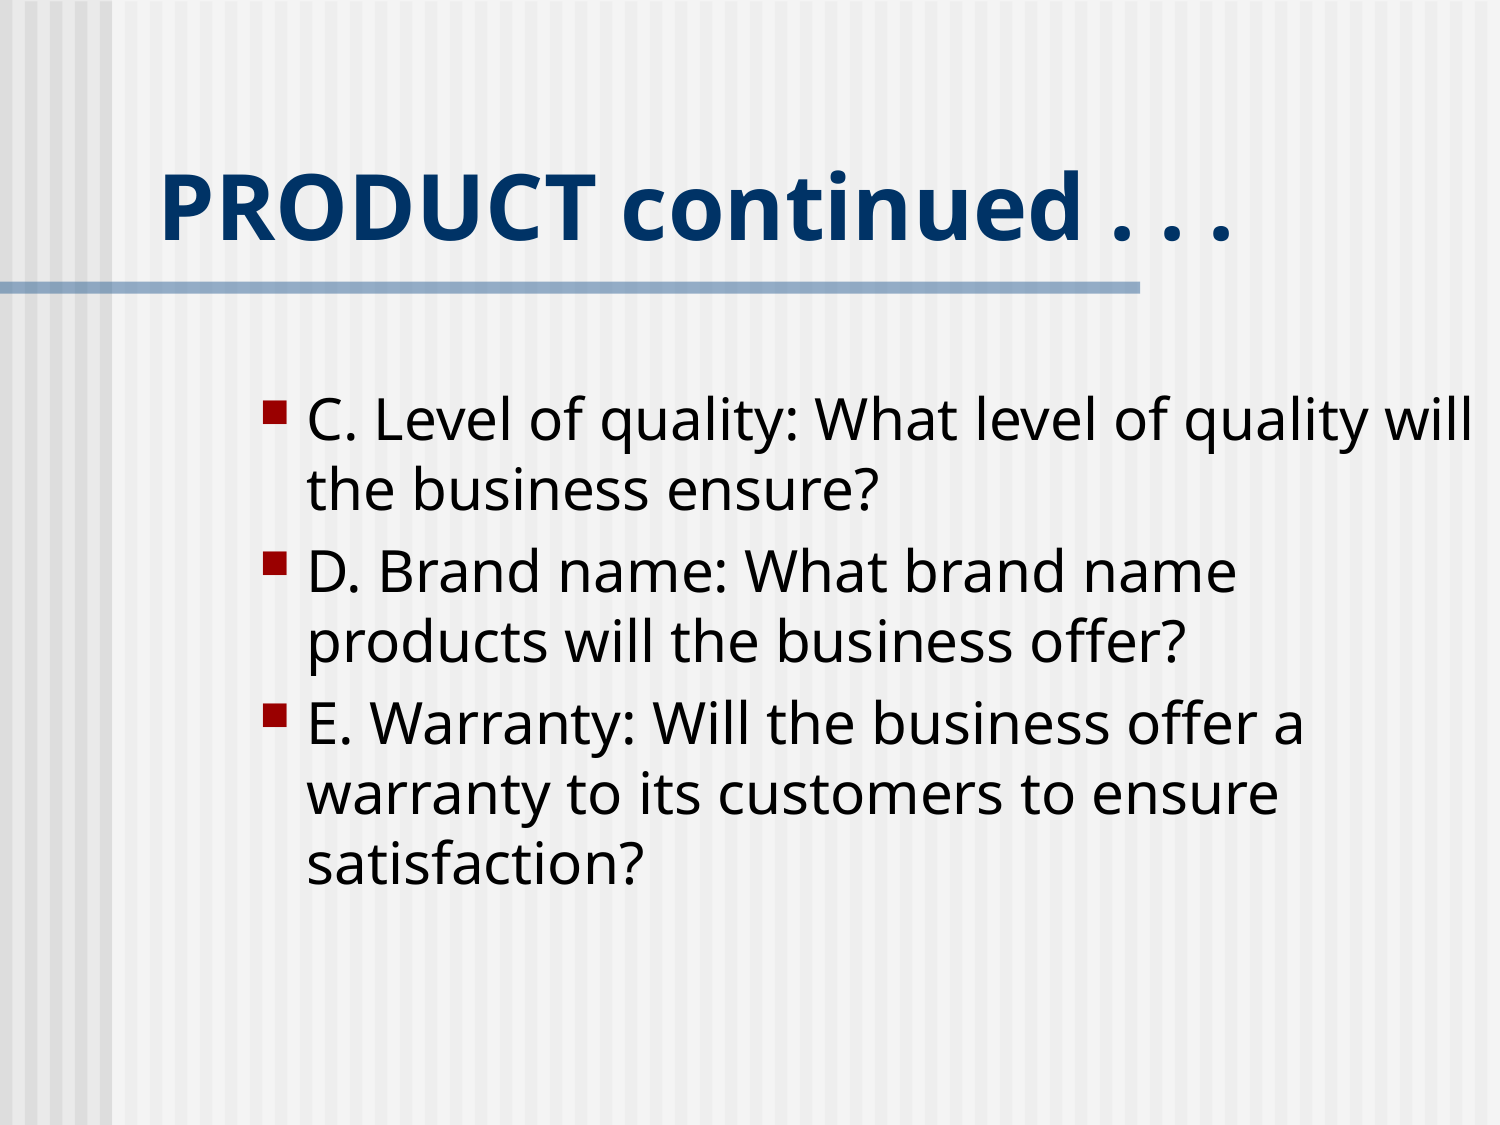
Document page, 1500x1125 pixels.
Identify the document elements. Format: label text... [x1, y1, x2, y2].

list C. Level of quality: What level of quality will the business ensure? D. Brand name: What brand name products will the business offer? E. Warranty: Will the business offer a warranty to its customers to ensure satisfaction? [169, 374, 1500, 1063]
title PRODUCT continued . . . [142, 141, 1483, 267]
